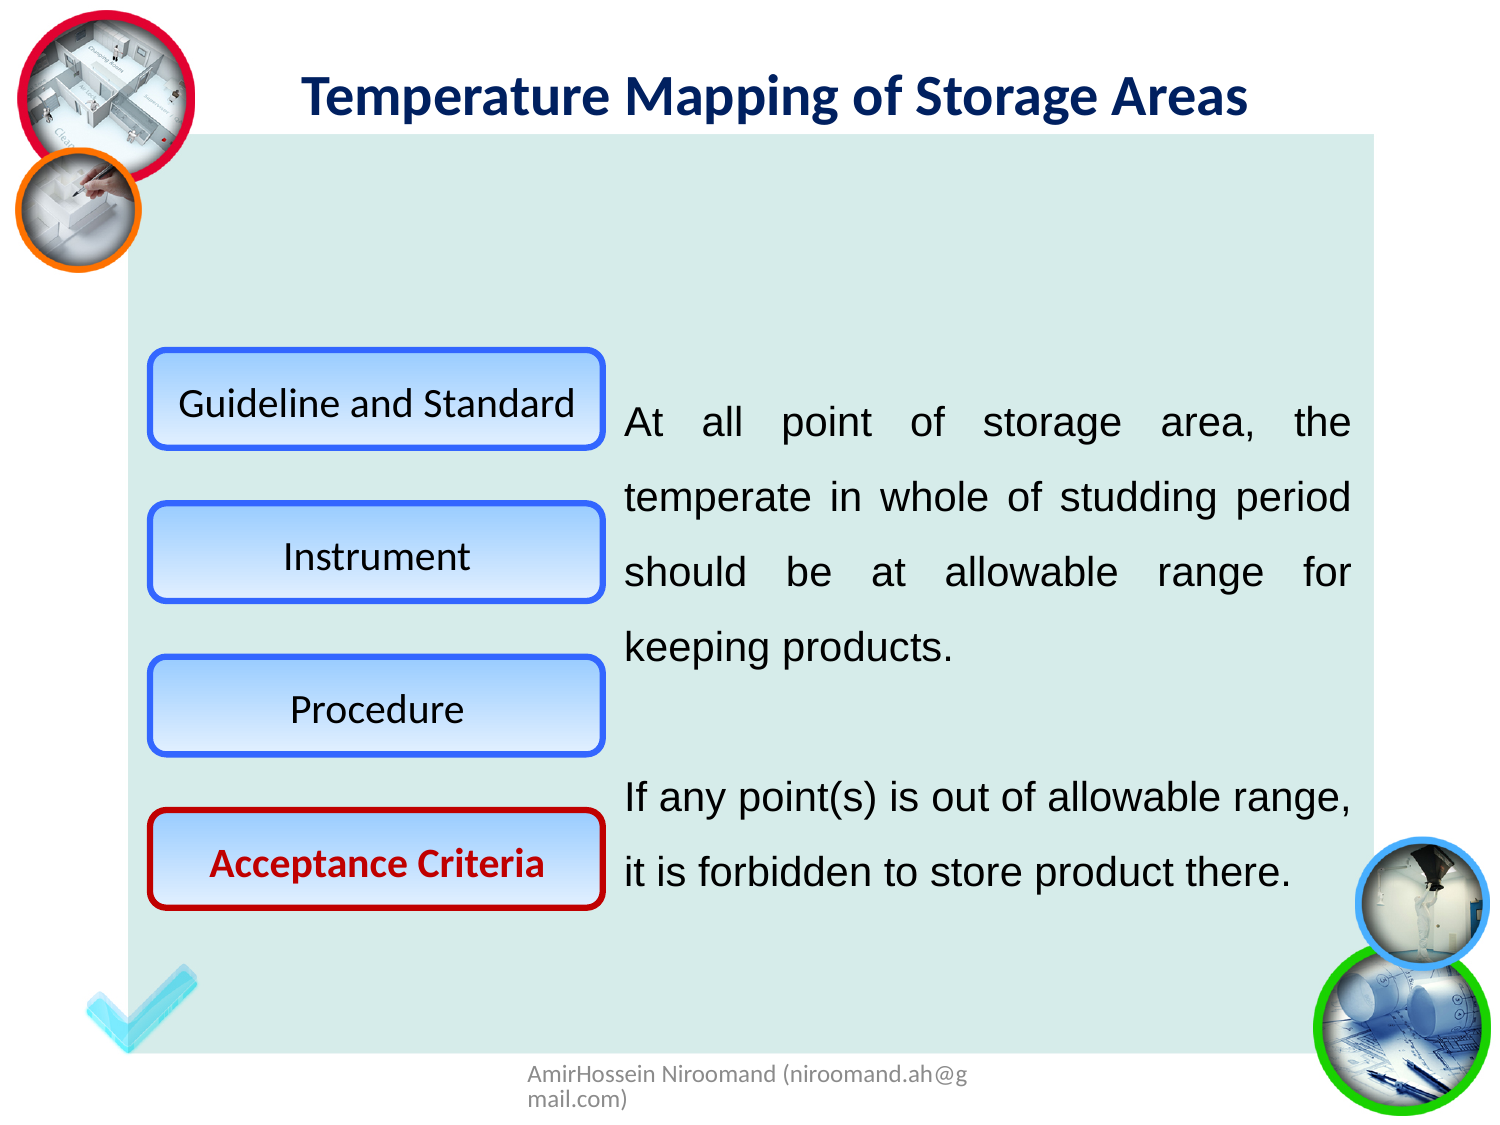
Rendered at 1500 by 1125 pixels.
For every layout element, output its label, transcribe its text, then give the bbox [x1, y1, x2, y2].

text_box Instrument [156, 521, 599, 587]
text_box At all point of storage area, the temperate in whole of studding period should be at allowable range for keeping products. If any point(s) is out of allowable range, it is forbidden to store product there. [609, 362, 1367, 903]
text_box Temperature Mapping of Storage Areas [187, 50, 1363, 135]
text_box Acceptance Criteria [156, 828, 599, 893]
text_box [149, 656, 603, 755]
text_box Guideline and Standard [156, 367, 599, 433]
text_box [149, 349, 603, 448]
text_box [149, 503, 603, 602]
text_box [149, 810, 603, 908]
picture [0, 0, 1500, 1125]
footer AmirHossein Niroomand (niroomand.ah@gmail.com) [512, 1042, 988, 1103]
text_box Procedure [156, 674, 599, 740]
